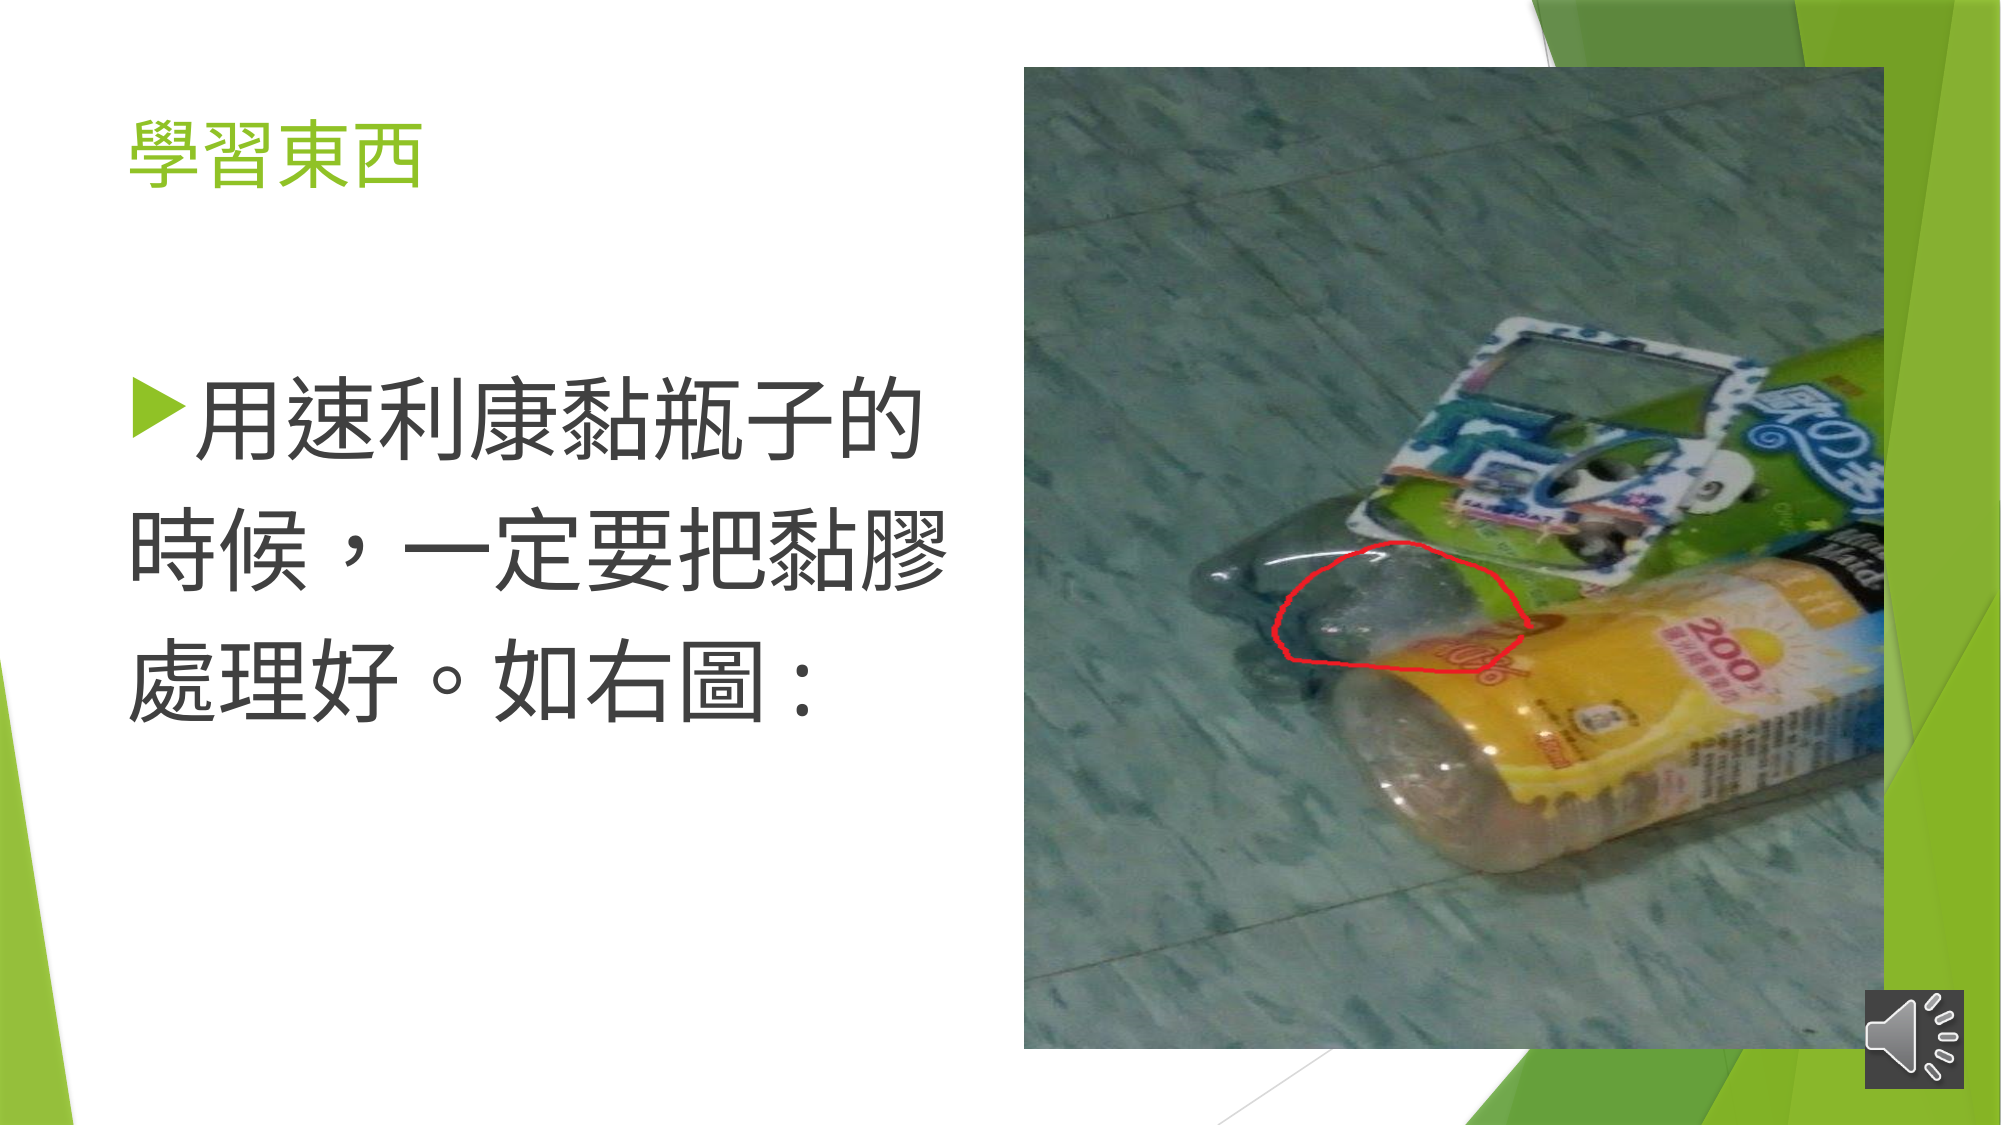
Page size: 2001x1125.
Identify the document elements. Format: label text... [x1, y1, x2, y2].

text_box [1864, 989, 1966, 1091]
picture [1023, 66, 1885, 1049]
title 學習東西 [111, 99, 1018, 317]
list 用速利康黏瓶子的 時候，一定要把黏膠 處理好。如右圖: [111, 354, 1018, 992]
